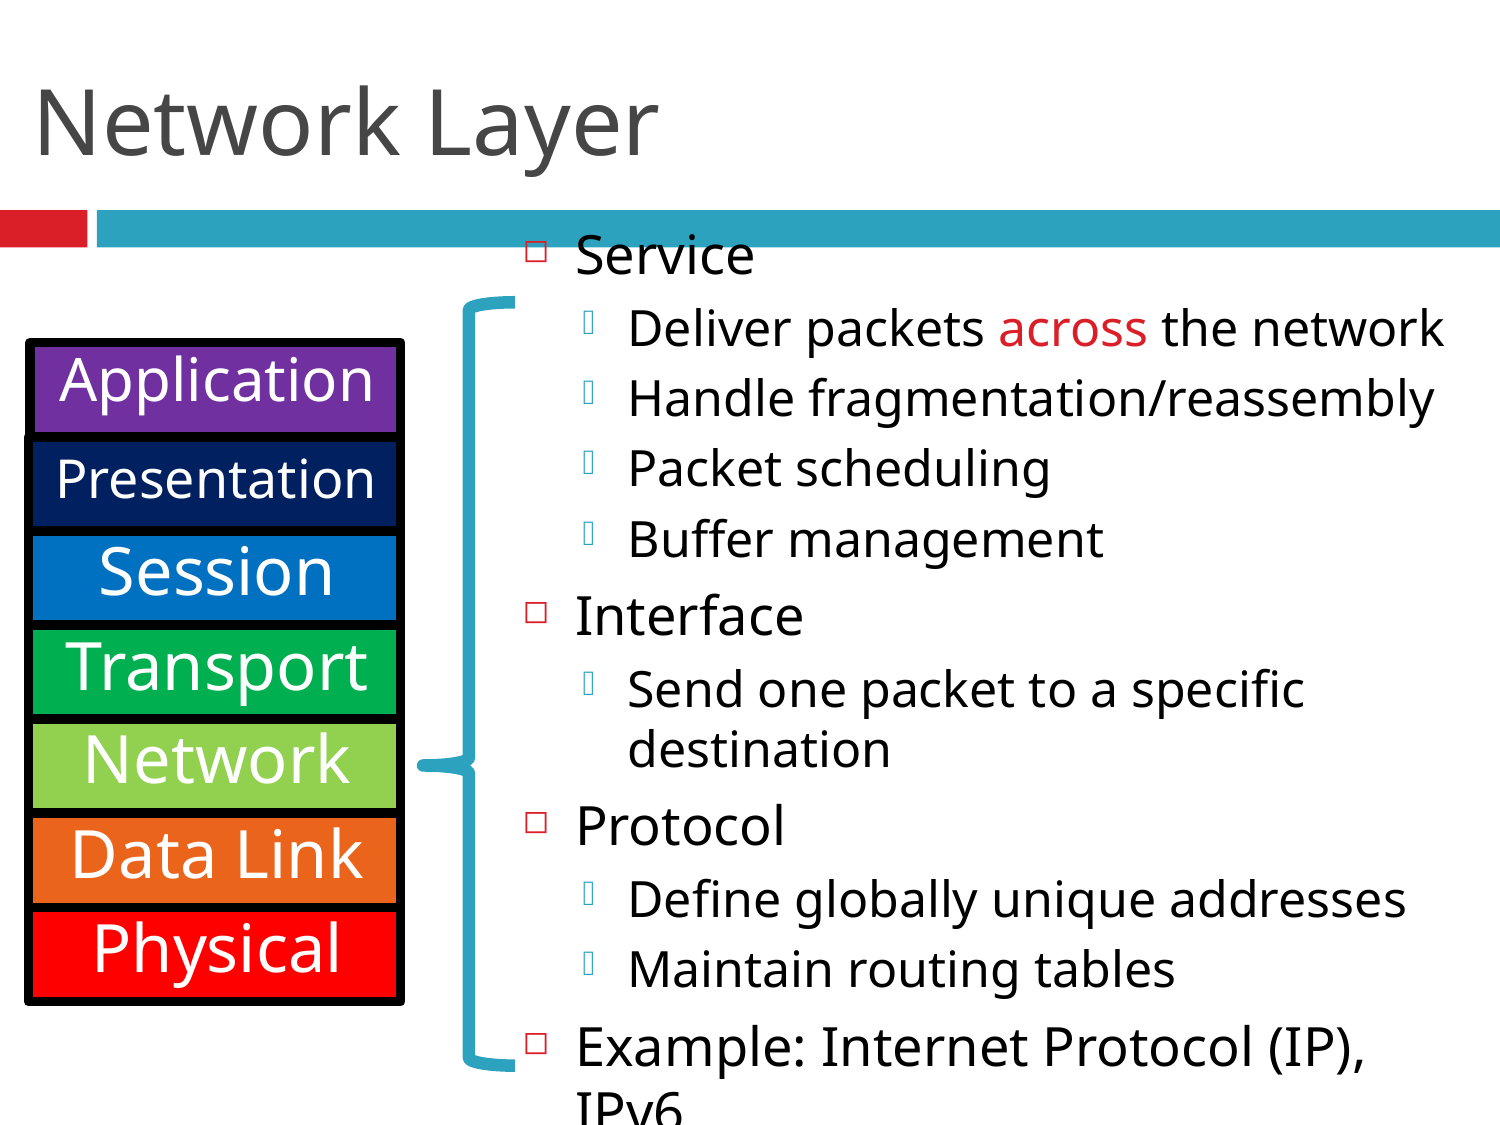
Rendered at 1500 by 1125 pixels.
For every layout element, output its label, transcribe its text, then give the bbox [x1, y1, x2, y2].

list Service Deliver packets across the network Handle fragmentation/reassembly Packet scheduling Buffer management Interface Send one packet to a specific destination Protocol Define globally unique addresses Maintain routing tables Example: Internet Protocol (IP), IPv6 [514, 261, 1476, 1101]
text_box Application [25, 342, 392, 436]
text_box Transport [23, 624, 392, 718]
text_box [392, 436, 401, 530]
text_box Presentation [23, 436, 392, 530]
text_box [392, 624, 401, 718]
text_box Physical [23, 907, 392, 1002]
text_box [423, 302, 515, 1066]
text_box Data Link [23, 813, 392, 907]
title Network Layer [24, 36, 1476, 201]
text_box [392, 530, 401, 624]
text_box [392, 342, 401, 436]
text_box Session [23, 530, 392, 624]
slide_number [17, 204, 71, 258]
text_box [392, 718, 401, 813]
text_box [392, 813, 401, 907]
text_box Network [23, 718, 392, 813]
text_box [392, 907, 401, 1002]
